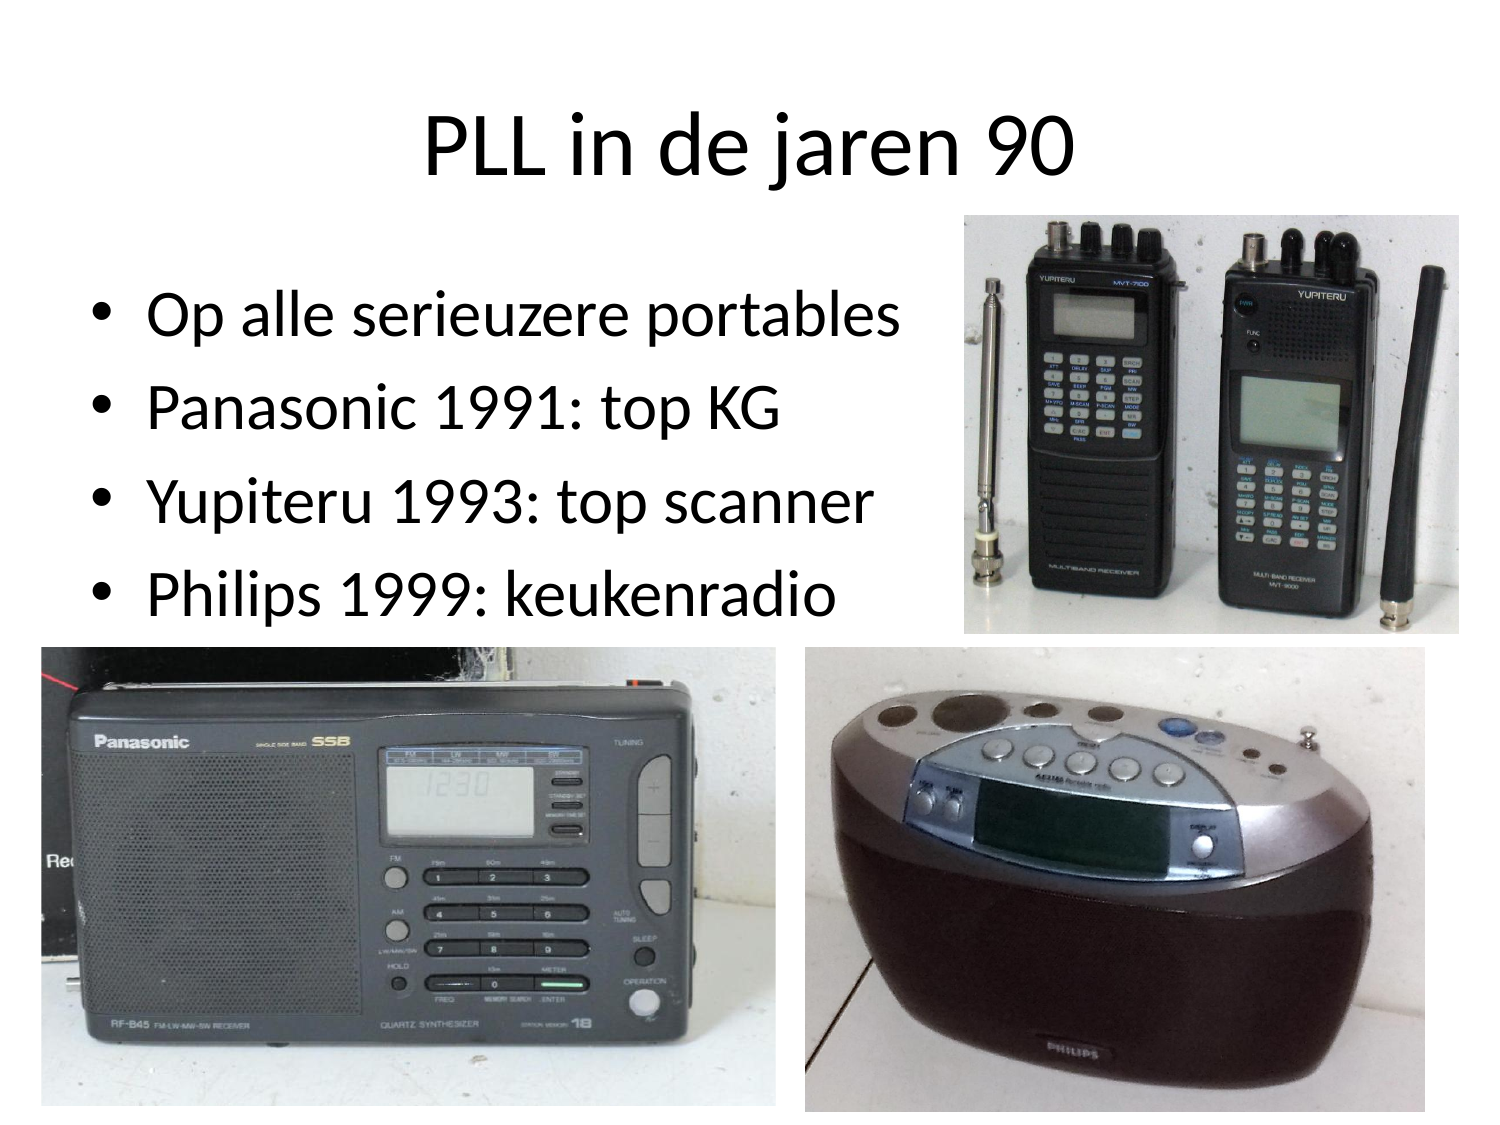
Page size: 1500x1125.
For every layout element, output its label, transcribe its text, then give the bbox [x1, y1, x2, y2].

picture [40, 647, 776, 1106]
list Op alle serieuzere portables Panasonic 1991: top KG Yupiteru 1993: top scanner Philips 1999: keukenradio [75, 262, 1425, 1005]
picture [964, 215, 1459, 634]
picture [805, 646, 1426, 1112]
title PLL in de jaren 90 [75, 45, 1425, 233]
